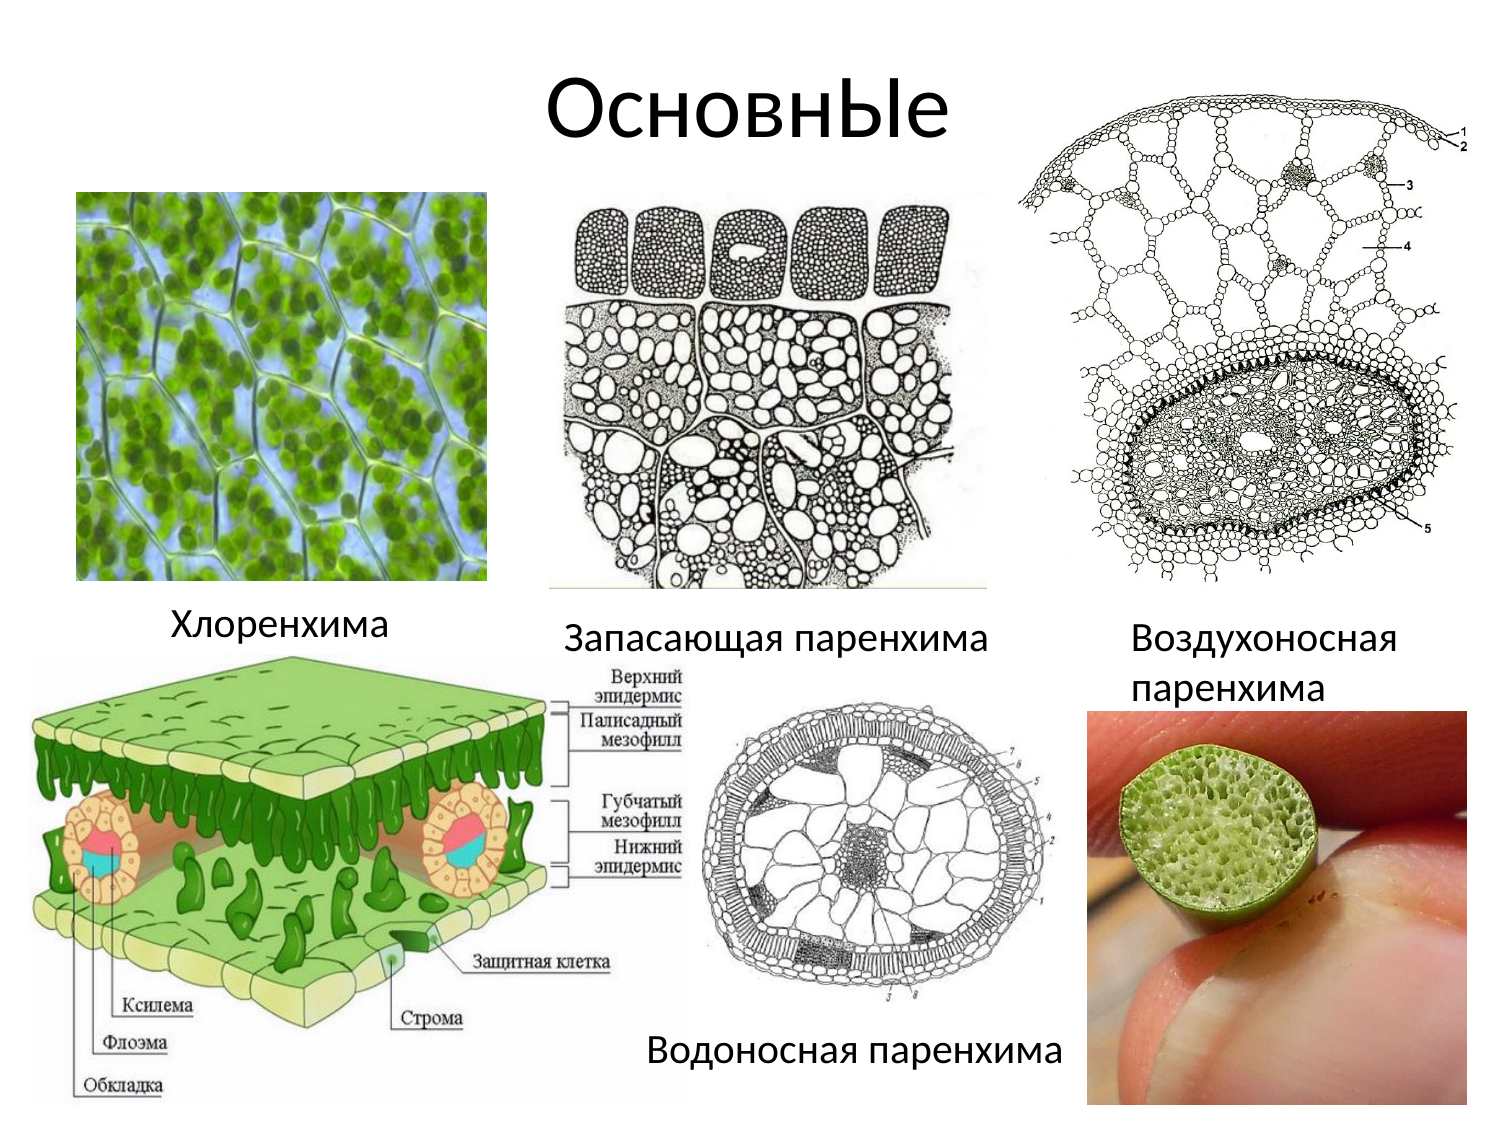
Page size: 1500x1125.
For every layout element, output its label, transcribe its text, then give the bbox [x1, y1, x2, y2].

picture [29, 654, 690, 1105]
picture [76, 192, 488, 581]
picture [702, 694, 1068, 1004]
picture [1016, 84, 1472, 589]
text_box Воздухоносная паренхима [1116, 602, 1500, 717]
title ОсновнЫе [73, 7, 1424, 196]
text_box Запасающая паренхима [549, 602, 1022, 667]
text_box Водоносная паренхима [693, 1014, 1082, 1080]
picture [548, 192, 987, 589]
text_box Хлоренхима [73, 588, 487, 653]
picture [1087, 710, 1467, 1105]
